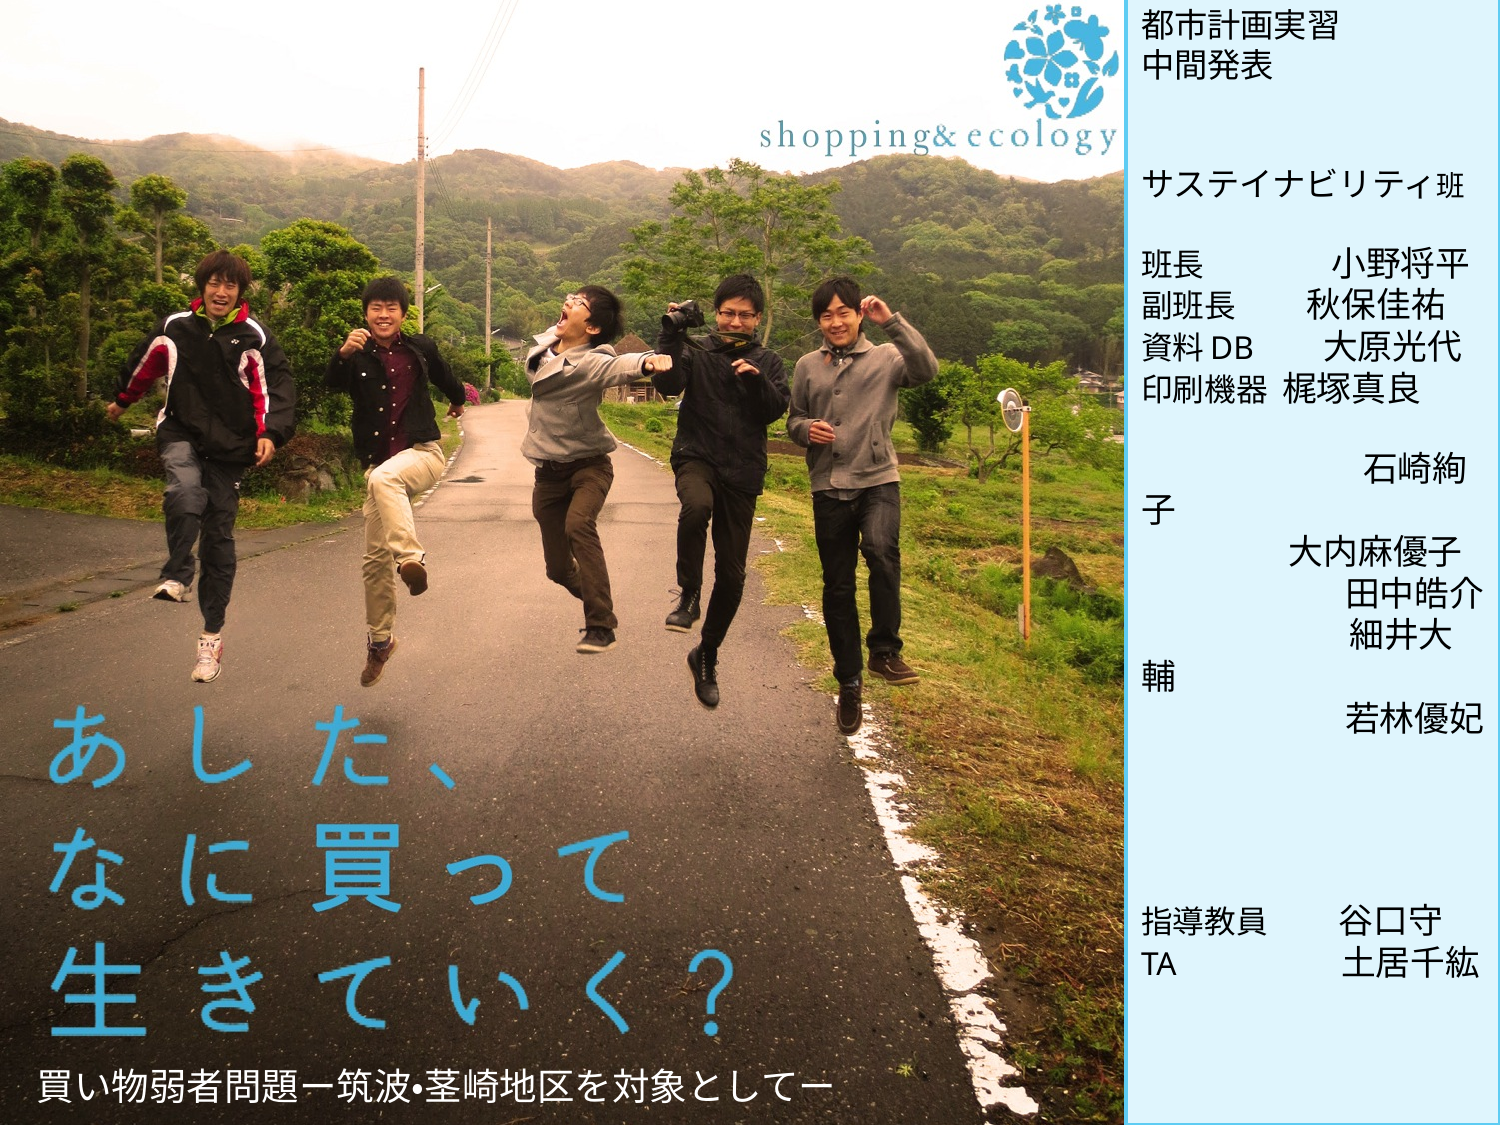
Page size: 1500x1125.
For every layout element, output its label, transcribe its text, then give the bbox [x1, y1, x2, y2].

title 都市計画実習 中間発表 サステイナビリティ班 班長 小野将平 副班長 秋保佳祐 資料DB 大原光代 印刷機器 梶塚真良 石崎絢子 大内麻優子 田中皓介 細井大輔 若林優妃 指導教員 谷口守 TA 土居千紘 [1145, 0, 1500, 1125]
picture [0, 0, 1129, 1125]
